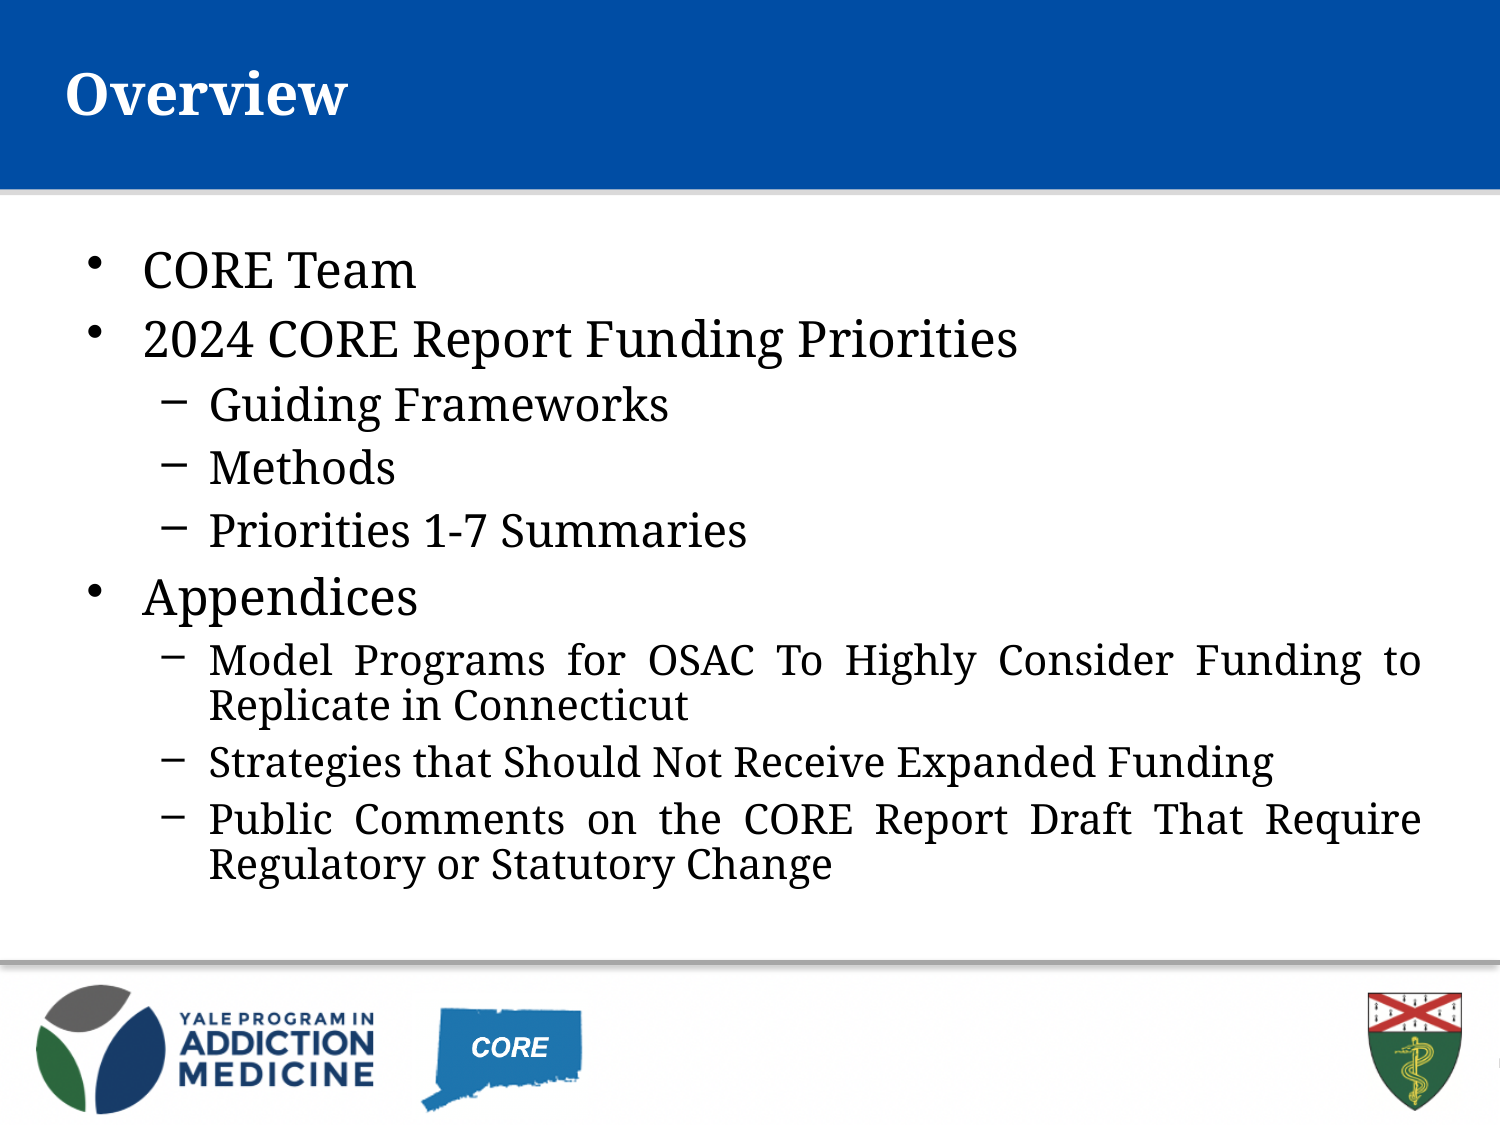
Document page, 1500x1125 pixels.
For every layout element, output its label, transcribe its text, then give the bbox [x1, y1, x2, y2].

text_box Overview [50, 50, 1500, 135]
picture [0, 974, 1500, 1125]
list CORE Team 2024 CORE Report Funding Priorities Guiding Frameworks Methods Priorities 1-7 Summaries Appendices Model Programs for OSAC To Highly Consider Funding to Replicate in Connecticut Strategies that Should Not Receive Expanded Funding Public Comments on the CORE Report Draft That Require Regulatory or Statutory Change [71, 237, 1438, 501]
